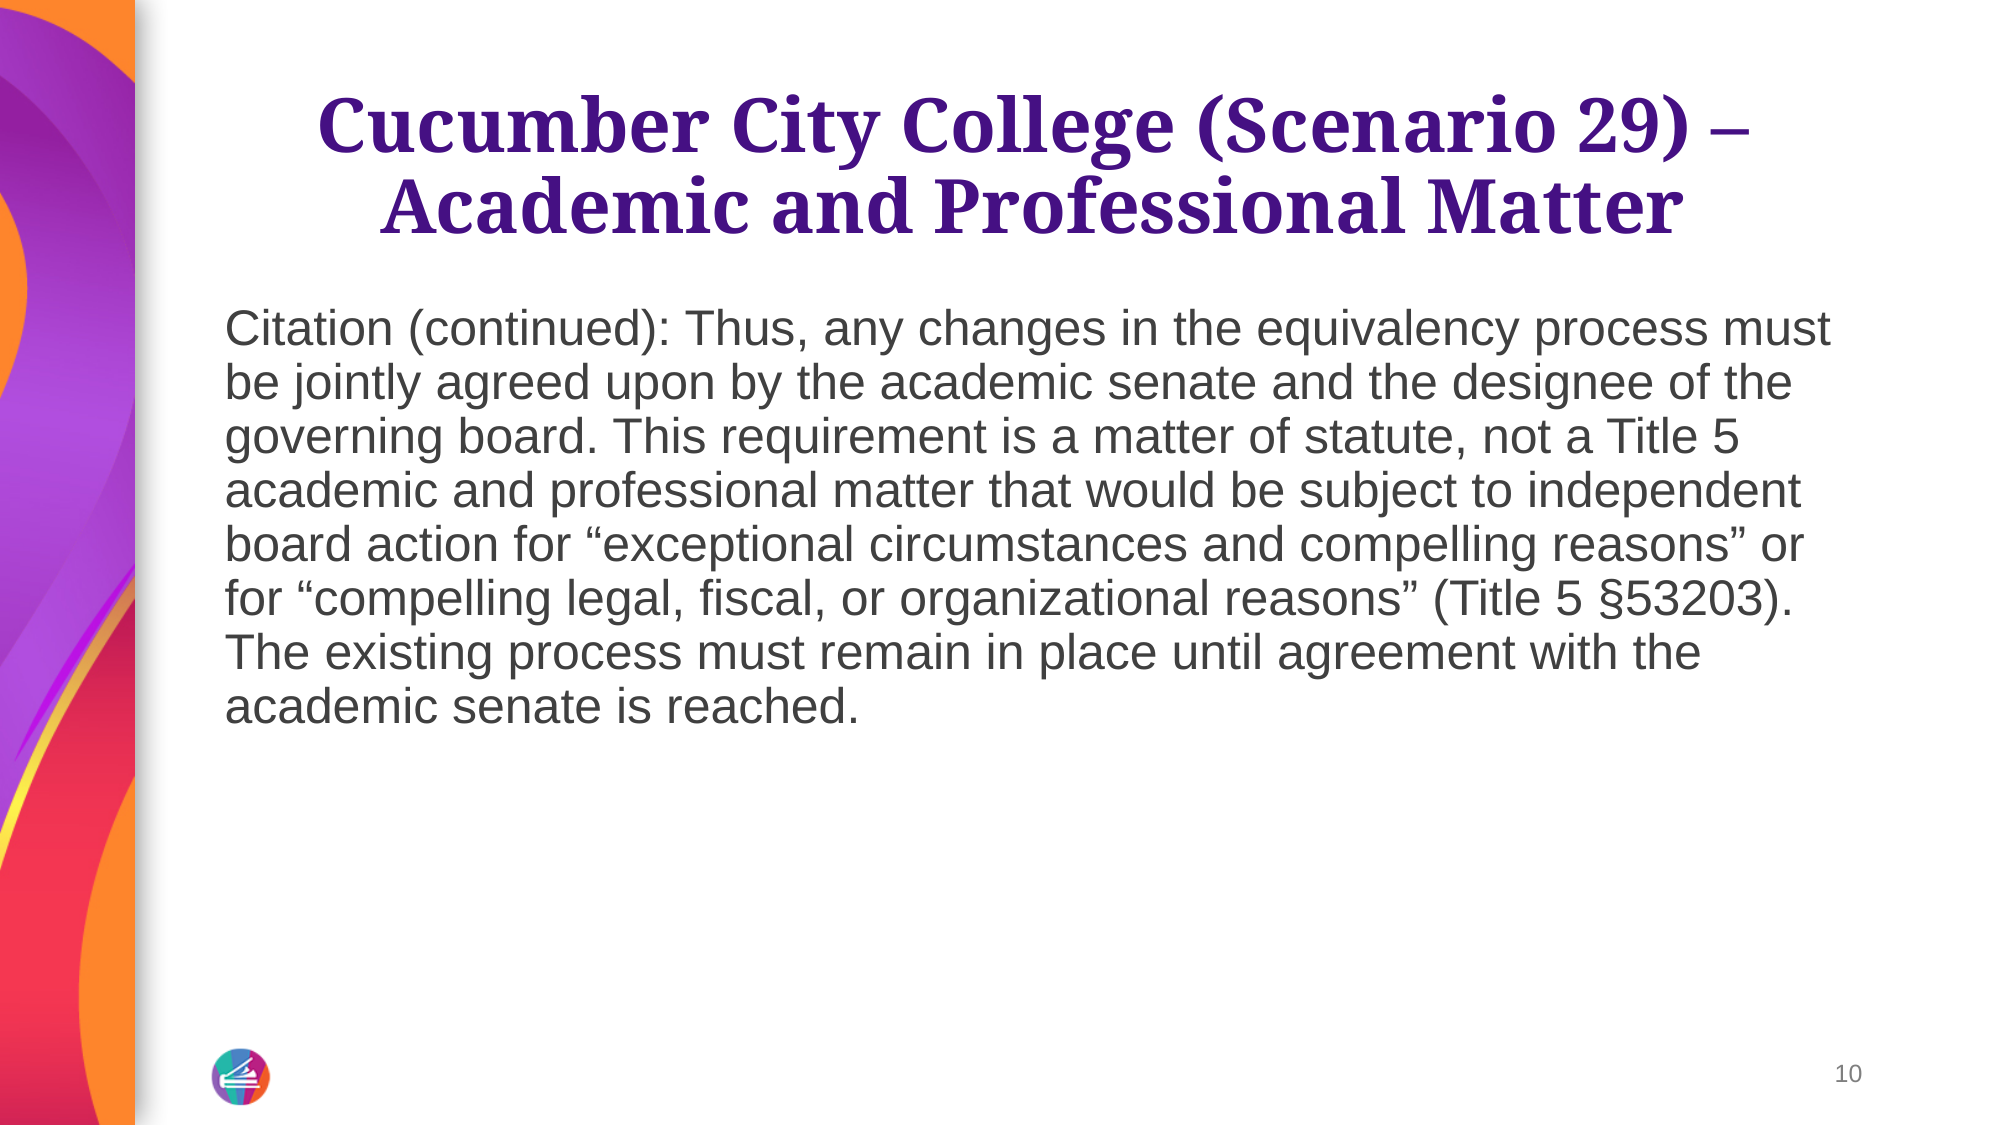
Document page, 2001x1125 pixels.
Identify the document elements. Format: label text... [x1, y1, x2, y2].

picture [0, 0, 135, 1125]
title Cucumber City College (Scenario 29) – Academic and Professional Matter [209, 59, 1858, 278]
picture [209, 1046, 272, 1108]
list Citation (continued): Thus, any changes in the equivalency process must be jointly agreed upon by the academic senate and the designee of the governing board. This requirement is a matter of statute, not a Title 5 academic and professional matter that would be subject to independent board action for “exceptional circumstances and compelling reasons” or for “compelling legal, fiscal, or organizational reasons” (Title 5 §53203). The existing process must remain in place until agreement with the academic senate is reached. [209, 294, 1860, 1020]
slide_number 10 [1712, 1042, 1863, 1103]
